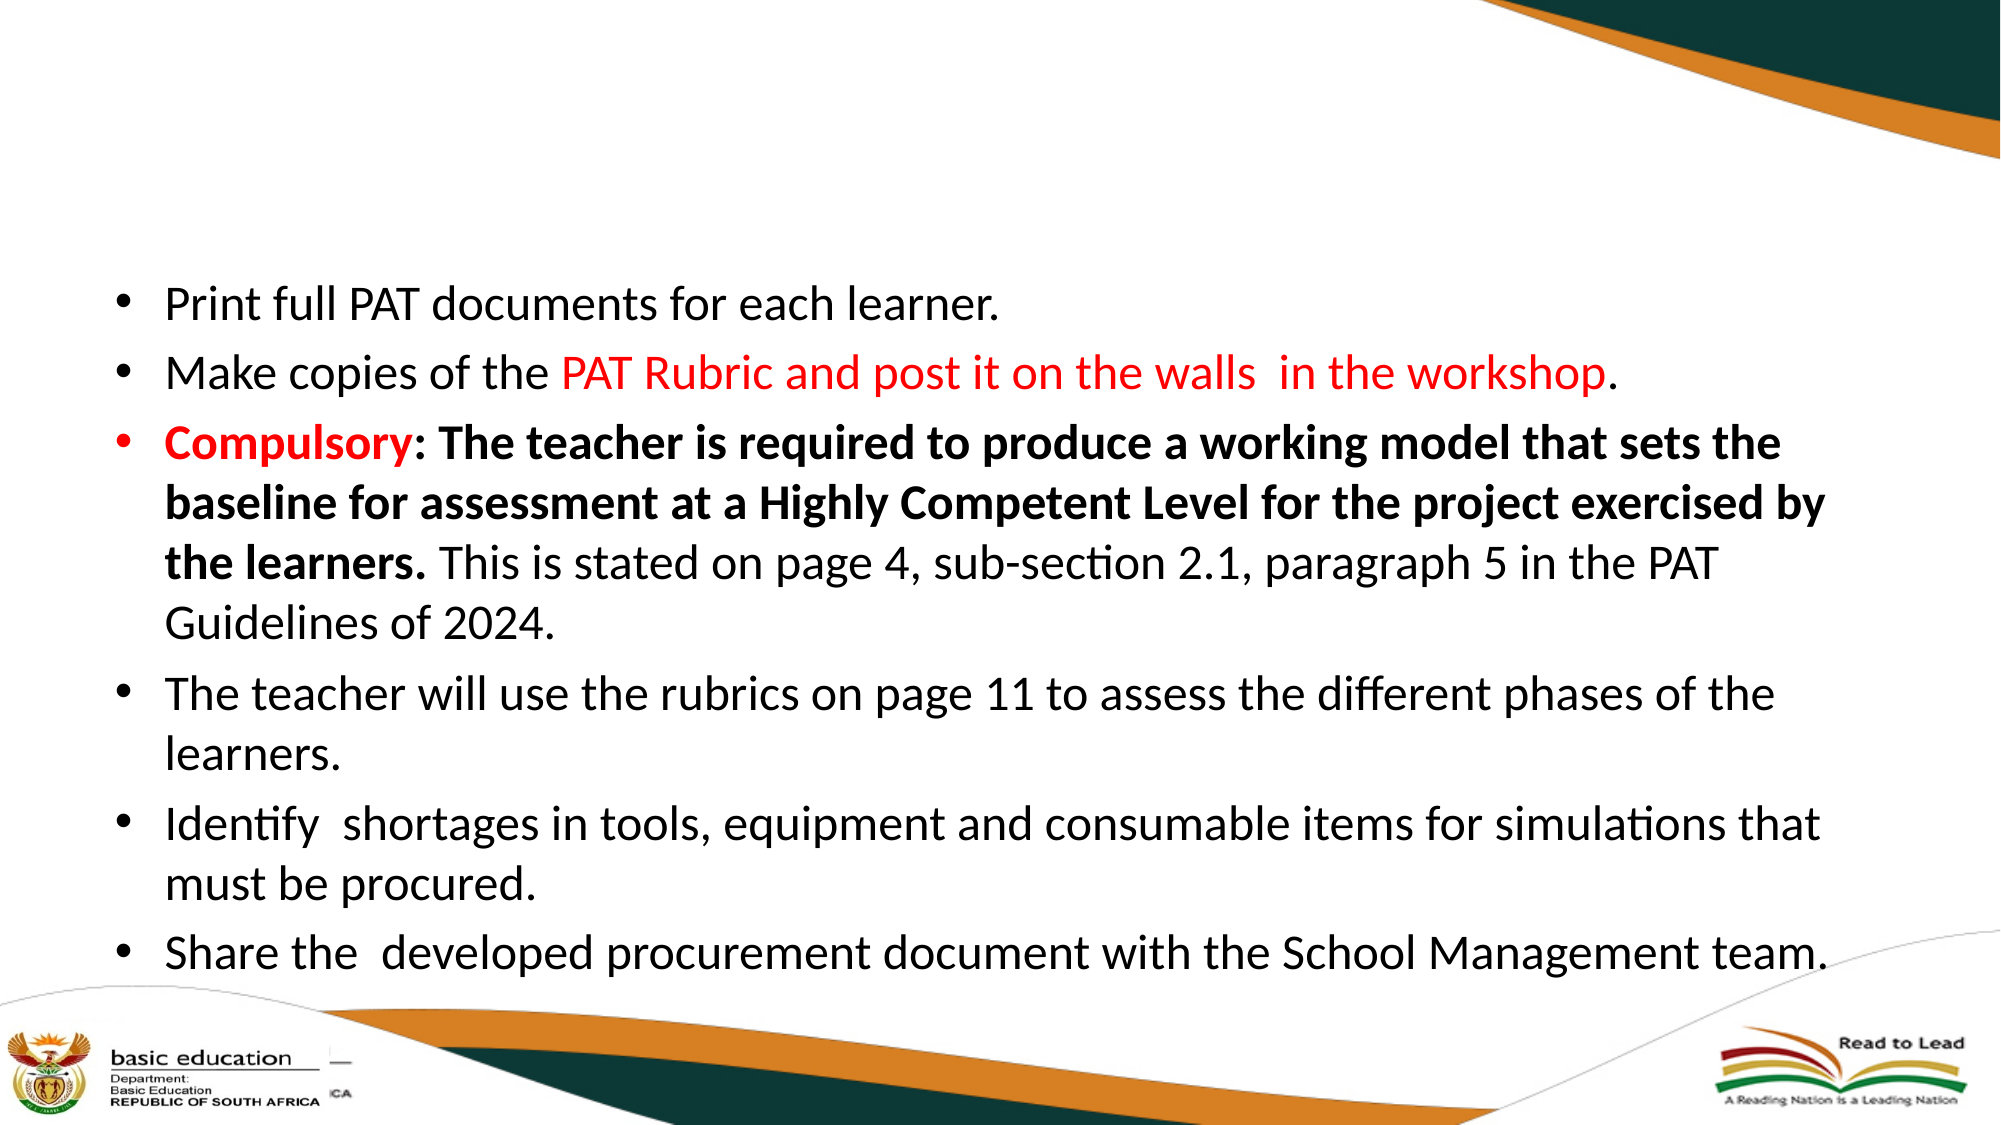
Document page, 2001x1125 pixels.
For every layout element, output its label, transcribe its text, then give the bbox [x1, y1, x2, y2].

picture [0, 0, 2001, 1125]
list Print full PAT documents for each learner. Make copies of the PAT Rubric and post it on the walls in the workshop. Compulsory: The teacher is required to produce a working model that sets the baseline for assessment at a Highly Competent Level for the project exercised by the learners. This is stated on page 4, sub-section 2.1, paragraph 5 in the PAT Guidelines of 2024. The teacher will use the rubrics on page 11 to assess the different phases of the learners. Identify shortages in tools, equipment and consumable items for simulations that must be procured. Share the developed procurement document with the School Management team. [99, 262, 1900, 1005]
